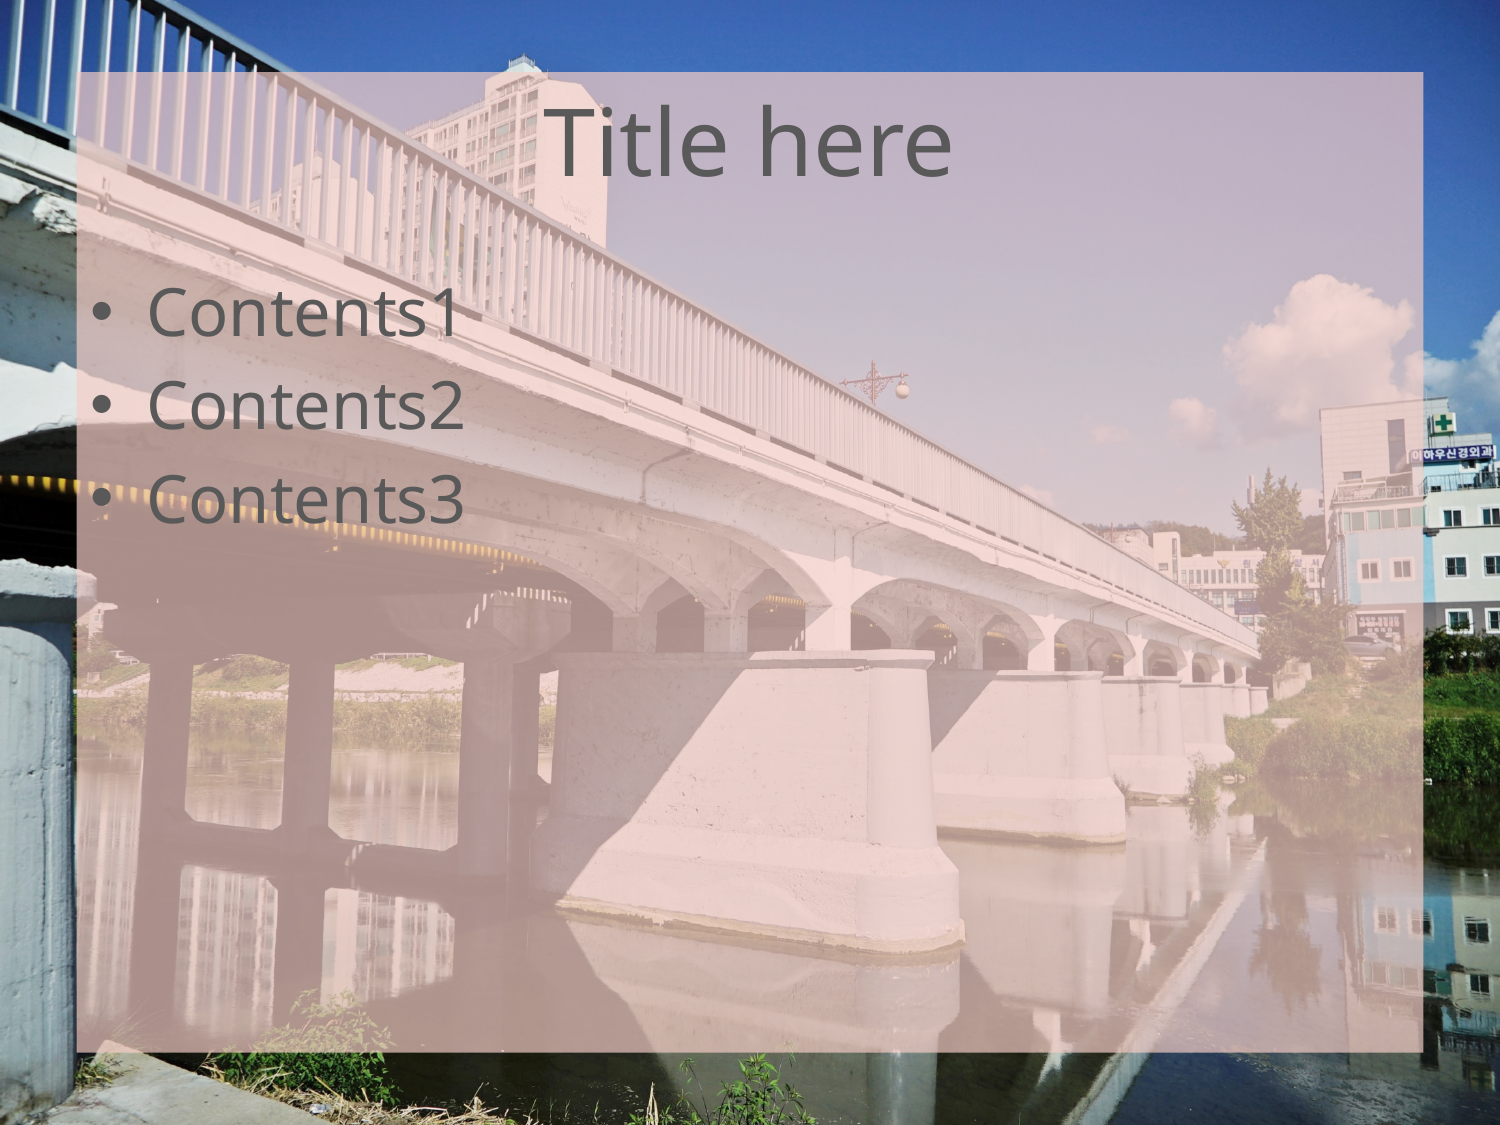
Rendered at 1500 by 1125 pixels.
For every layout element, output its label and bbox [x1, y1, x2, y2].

text_box [0, 0, 1500, 1125]
